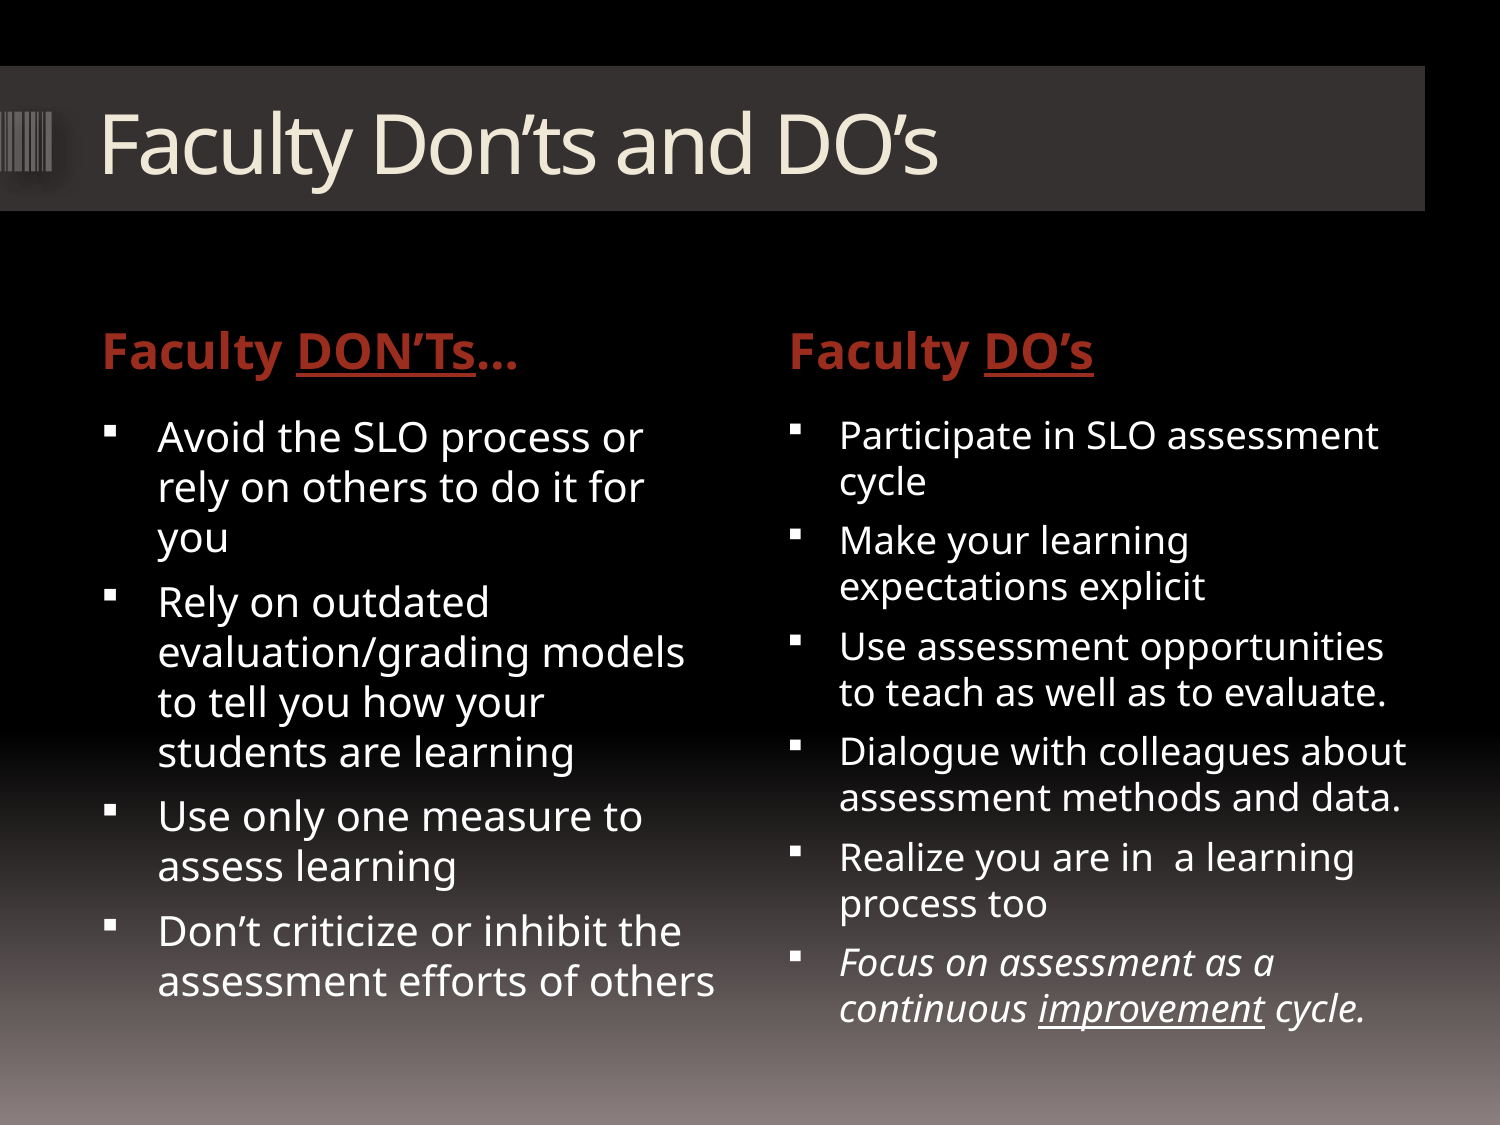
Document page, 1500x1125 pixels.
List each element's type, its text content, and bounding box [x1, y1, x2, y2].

list Faculty DO’s [761, 296, 1425, 402]
list Participate in SLO assessment cycle Make your learning expectations explicit Use assessment opportunities to teach as well as to evaluate. Dialogue with colleagues about assessment methods and data. Realize you are in a learning process too Focus on assessment as a continuous improvement cycle. [761, 403, 1425, 1053]
list Faculty DON’Ts… [75, 296, 738, 402]
list Avoid the SLO process or rely on others to do it for you Rely on outdated evaluation/grading models to tell you how your students are learning Use only one measure to assess learning Don’t criticize or inhibit the assessment efforts of others [75, 403, 738, 1053]
title Faculty Don’ts and DO’s [82, 83, 1358, 234]
